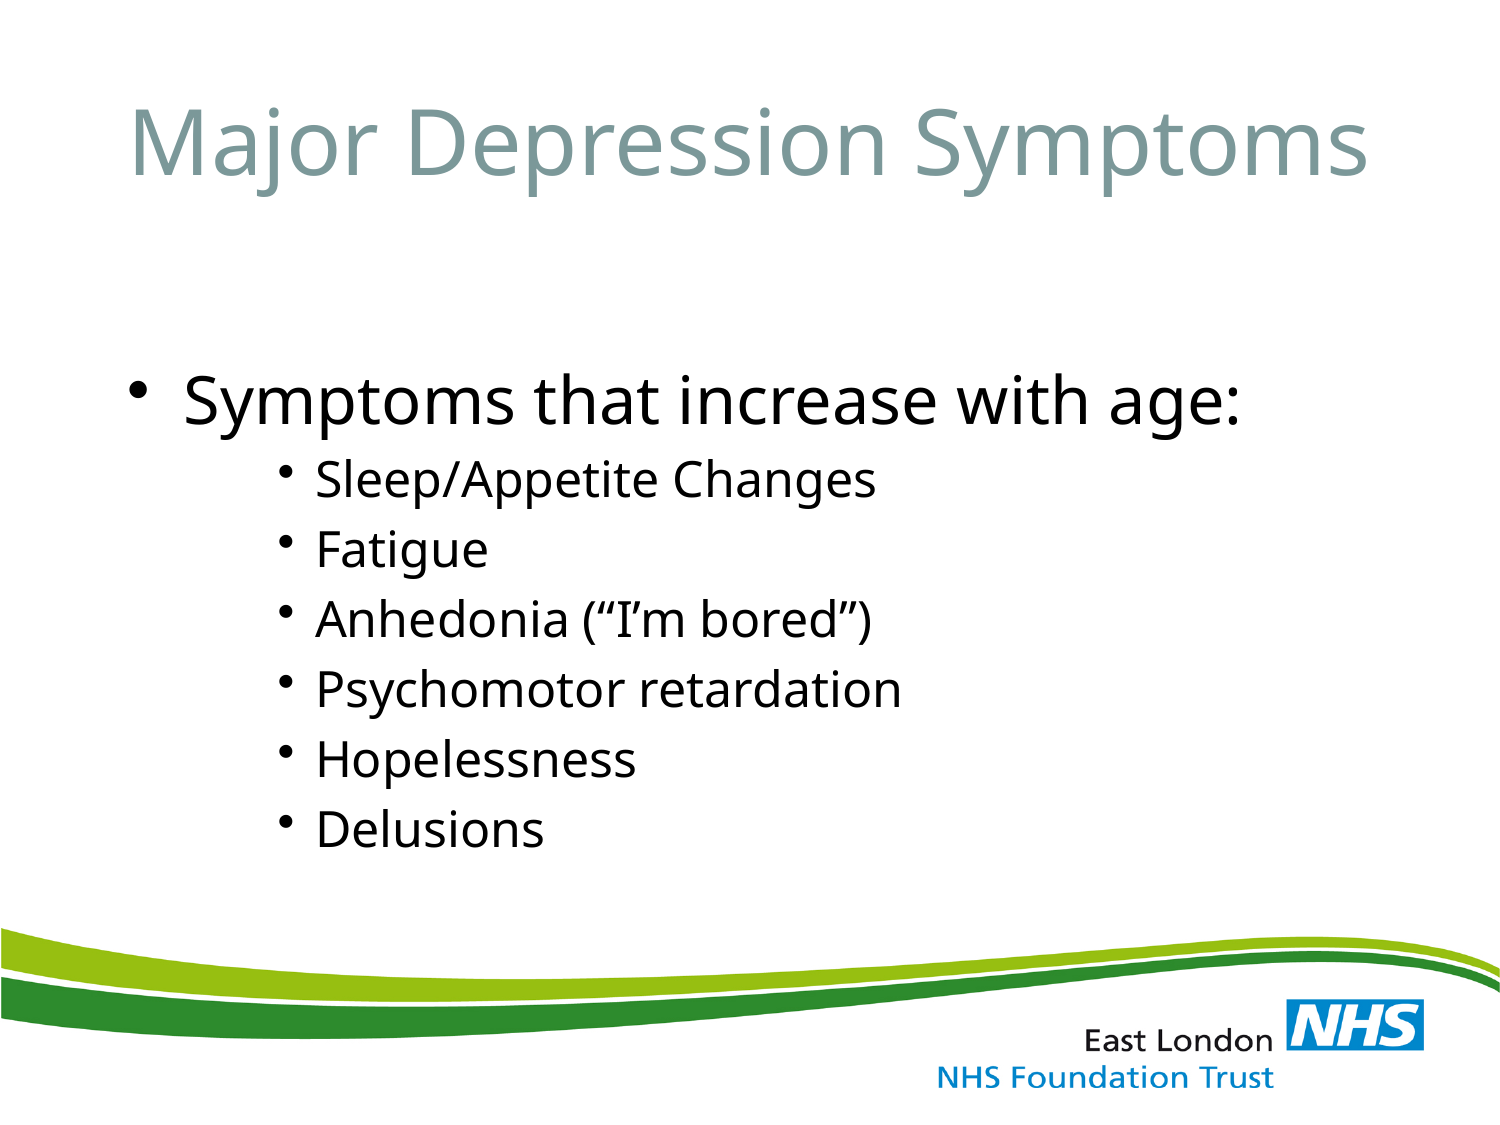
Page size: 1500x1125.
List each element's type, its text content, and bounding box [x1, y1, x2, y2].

picture [1093, 1074, 1102, 1088]
picture [1154, 1074, 1164, 1086]
picture [966, 1078, 978, 1088]
picture [1175, 1075, 1183, 1088]
picture [942, 1072, 952, 1088]
list Symptoms that increase with age: Sleep/Appetite Changes Fatigue Anhedonia (“I’m bored”) Psychomotor retardation Hopelessness Delusions [112, 349, 1376, 951]
picture [1032, 1074, 1042, 1086]
picture [1073, 1075, 1081, 1088]
title Major Depression Symptoms [74, 44, 1426, 233]
picture [0, 928, 1500, 1088]
